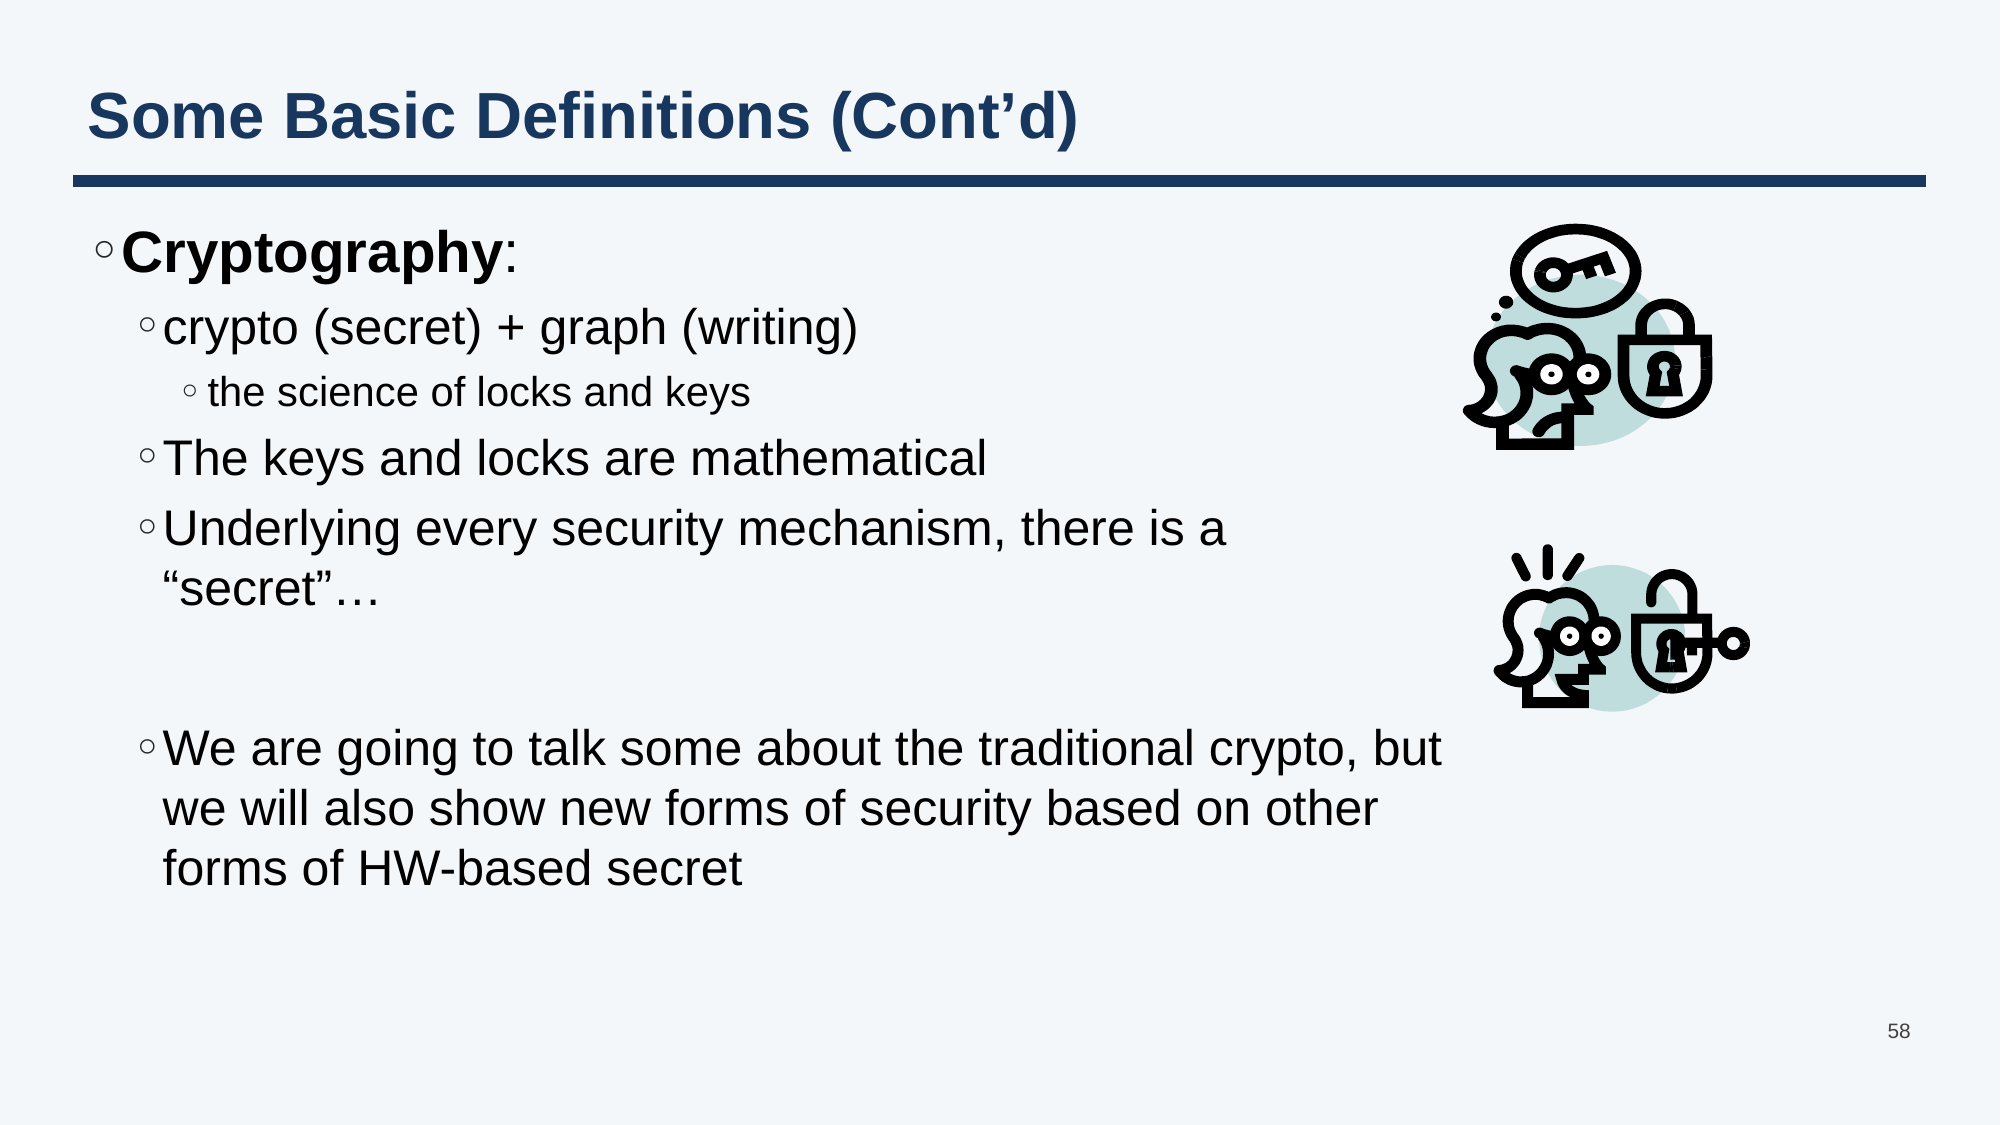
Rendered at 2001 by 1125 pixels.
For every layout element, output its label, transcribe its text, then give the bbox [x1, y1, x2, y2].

title Some Basic Definitions (Cont’d) [72, 75, 1926, 161]
slide_number 58 [1715, 990, 1926, 1050]
list Cryptography: crypto (secret) + graph (writing) the science of locks and keys The keys and locks are mathematical Underlying every security mechanism, there is a “secret”… We are going to talk some about the traditional crypto, but we will also show new forms of security based on other forms of HW-based secret [72, 206, 1463, 970]
picture [1462, 223, 1713, 450]
picture [1493, 544, 1751, 712]
